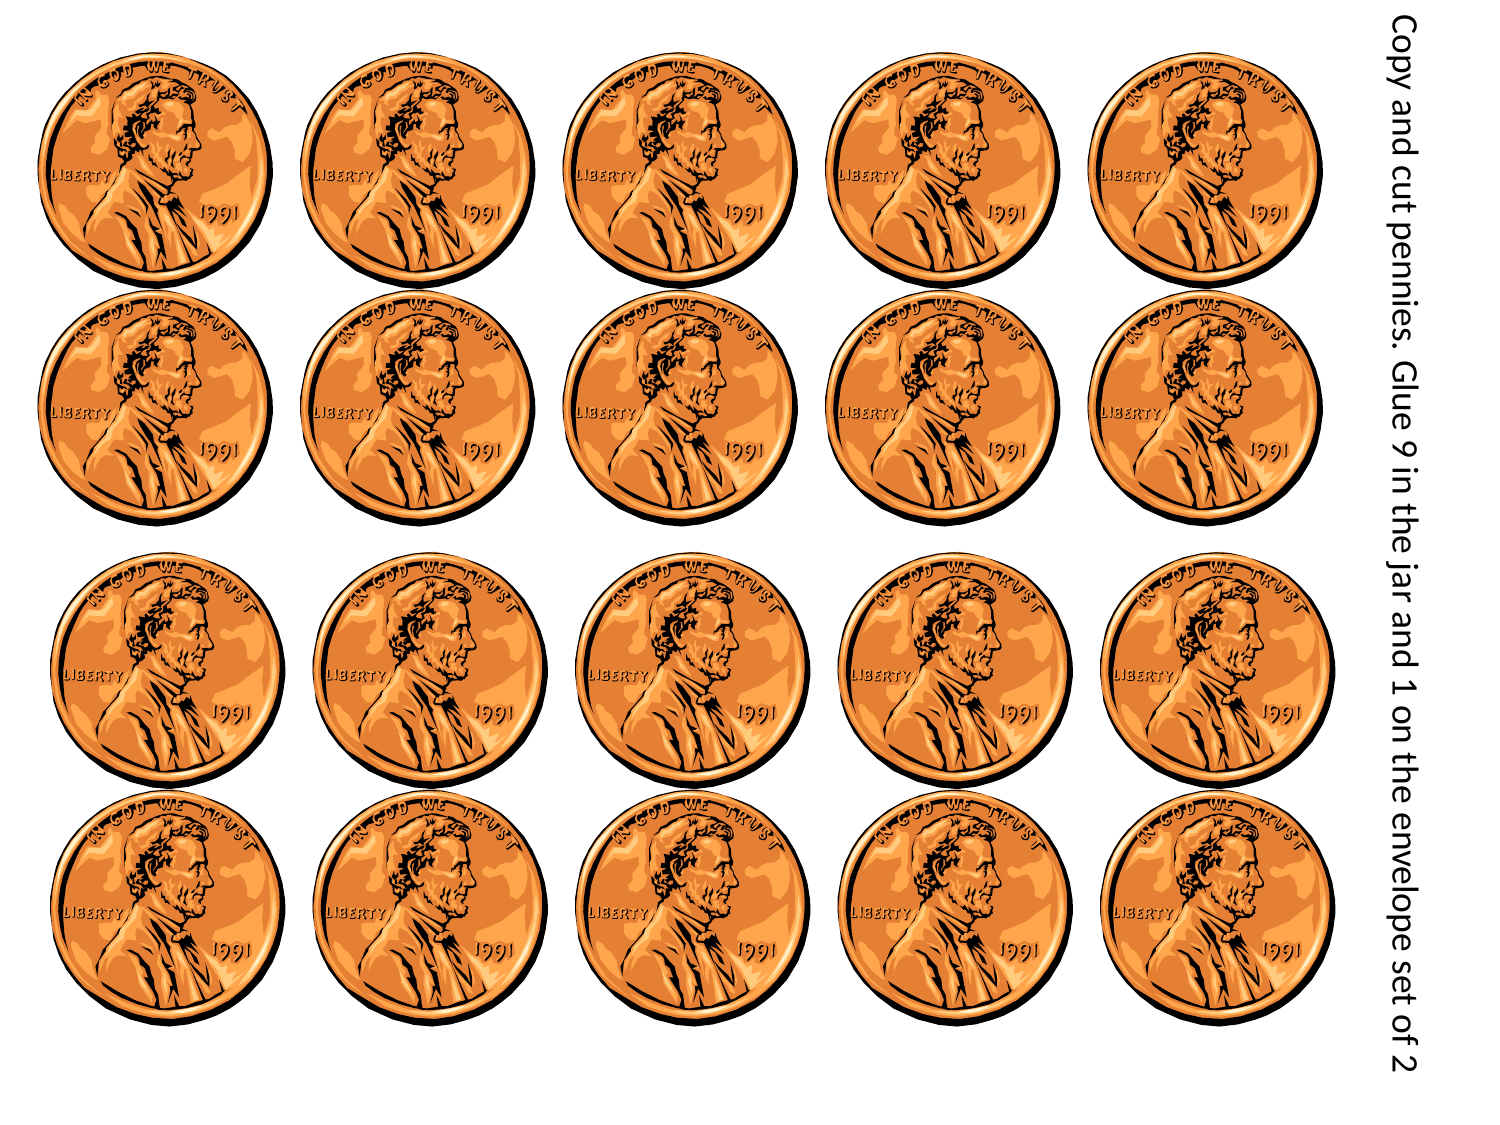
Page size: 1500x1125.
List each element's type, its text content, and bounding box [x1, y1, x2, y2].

picture [837, 549, 1076, 1029]
picture [299, 49, 538, 529]
picture [574, 549, 813, 1029]
picture [562, 49, 801, 529]
picture [37, 49, 276, 529]
picture [1087, 49, 1326, 529]
picture [824, 49, 1063, 529]
picture [49, 549, 288, 1029]
picture [1099, 549, 1338, 1029]
text_box Copy and cut pennies. Glue 9 in the jar and 1 on the envelope set of 2 [1377, 0, 1438, 1113]
picture [312, 549, 551, 1029]
